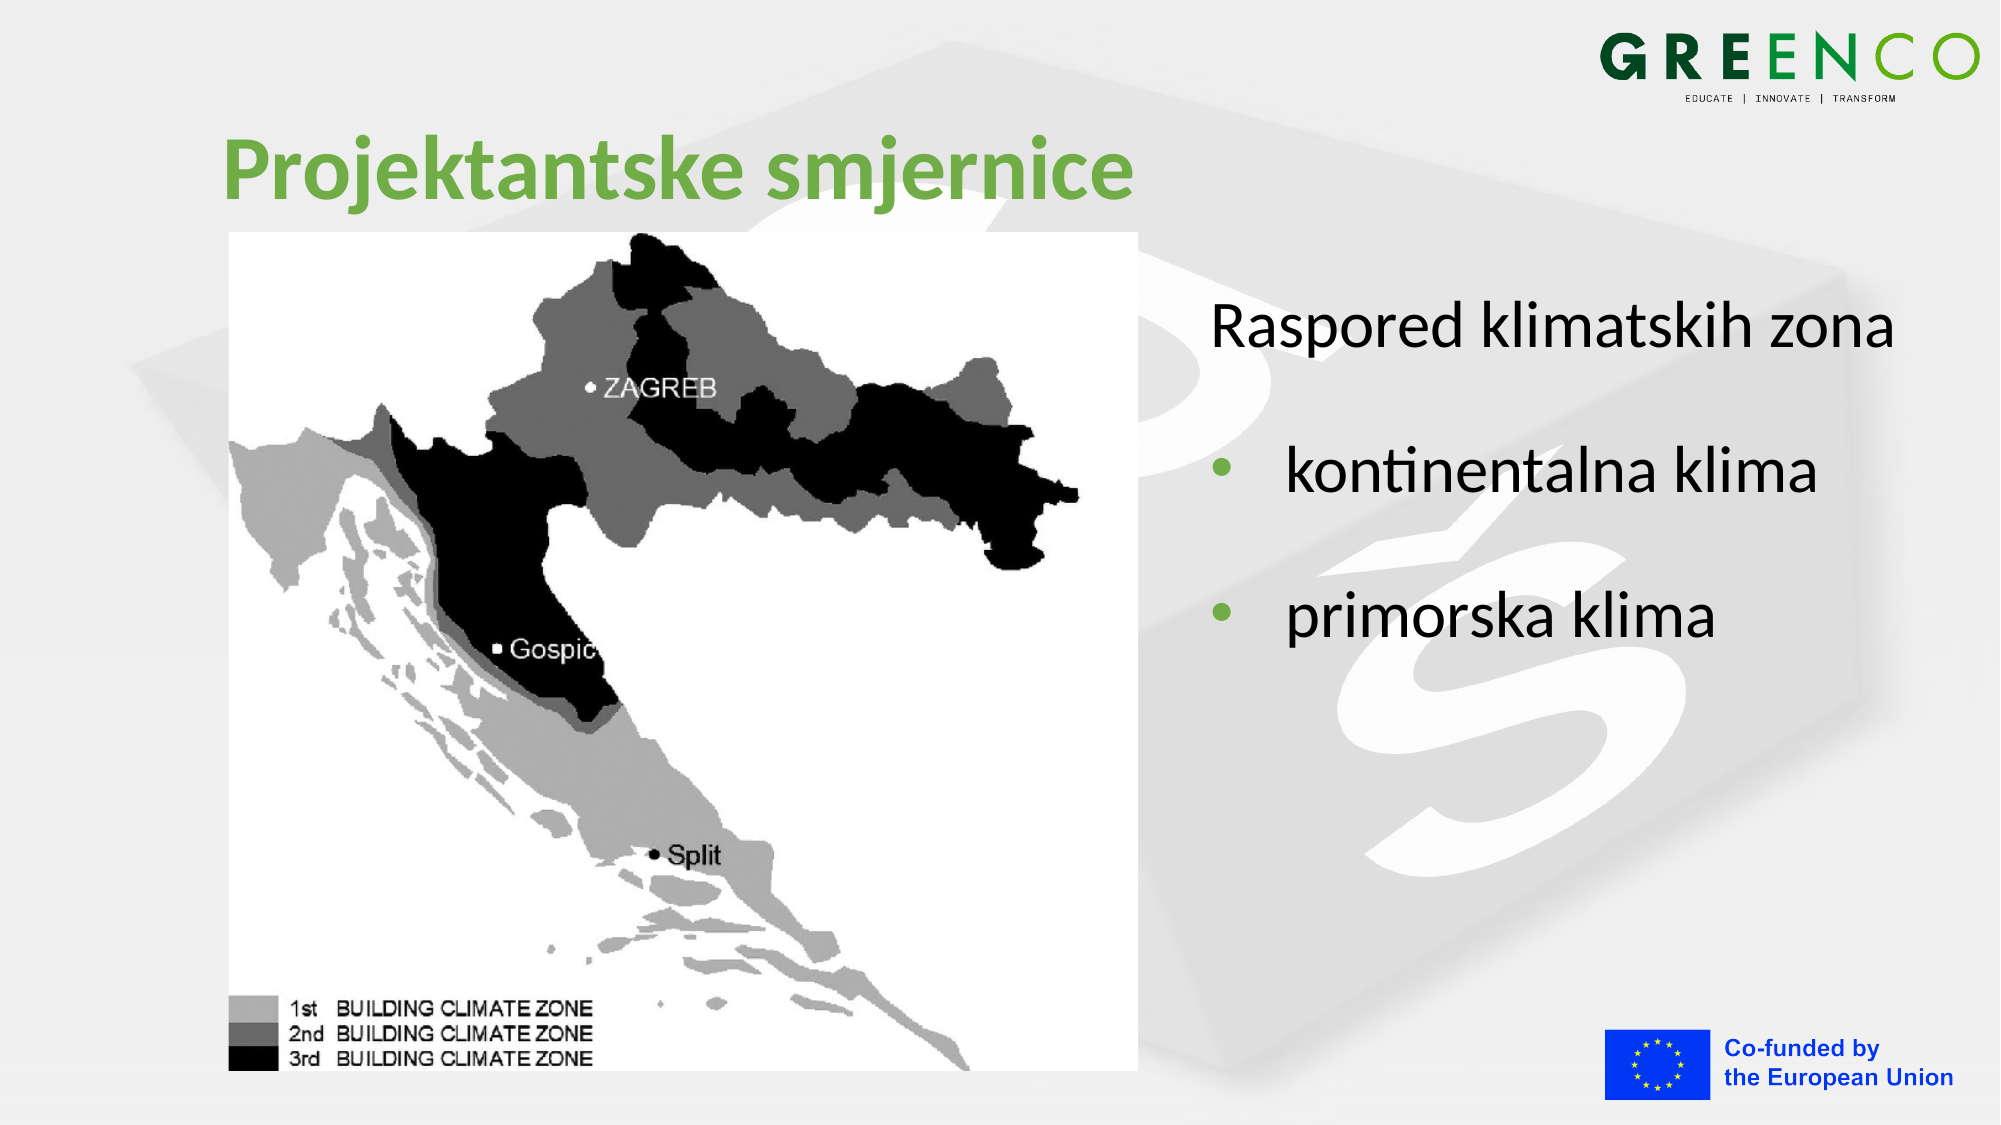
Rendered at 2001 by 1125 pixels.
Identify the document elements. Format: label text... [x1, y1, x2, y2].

picture [1600, 30, 1980, 104]
picture [228, 232, 1139, 1071]
title Projektantske smjernice [207, 99, 1887, 213]
text_box Raspored klimatskih zona kontinentalna klima primorska klima [1195, 233, 1924, 989]
picture [1600, 1025, 1980, 1105]
